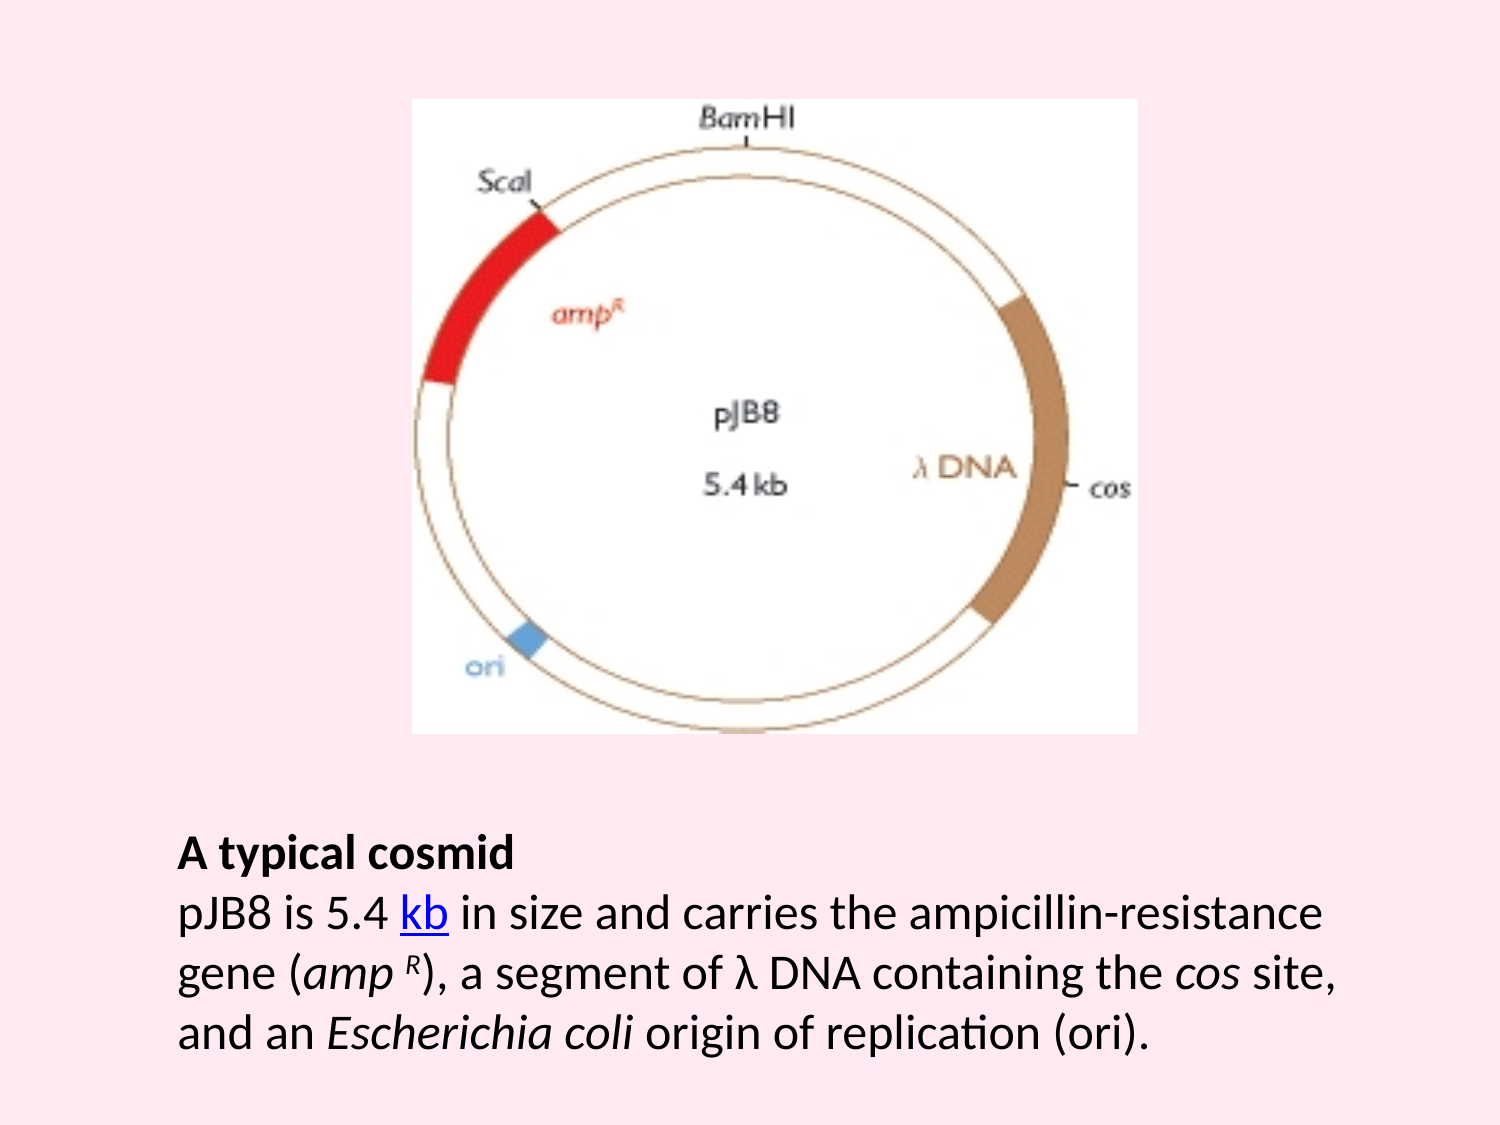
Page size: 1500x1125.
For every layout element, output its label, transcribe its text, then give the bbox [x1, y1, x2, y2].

picture [412, 99, 1138, 734]
text_box A typical cosmid pJB8 is 5.4 kb in size and carries the ampicillin-resistance gene (amp R), a segment of λ DNA containing the cos site, and an Escherichia coli origin of replication (ori). [162, 812, 1375, 1068]
